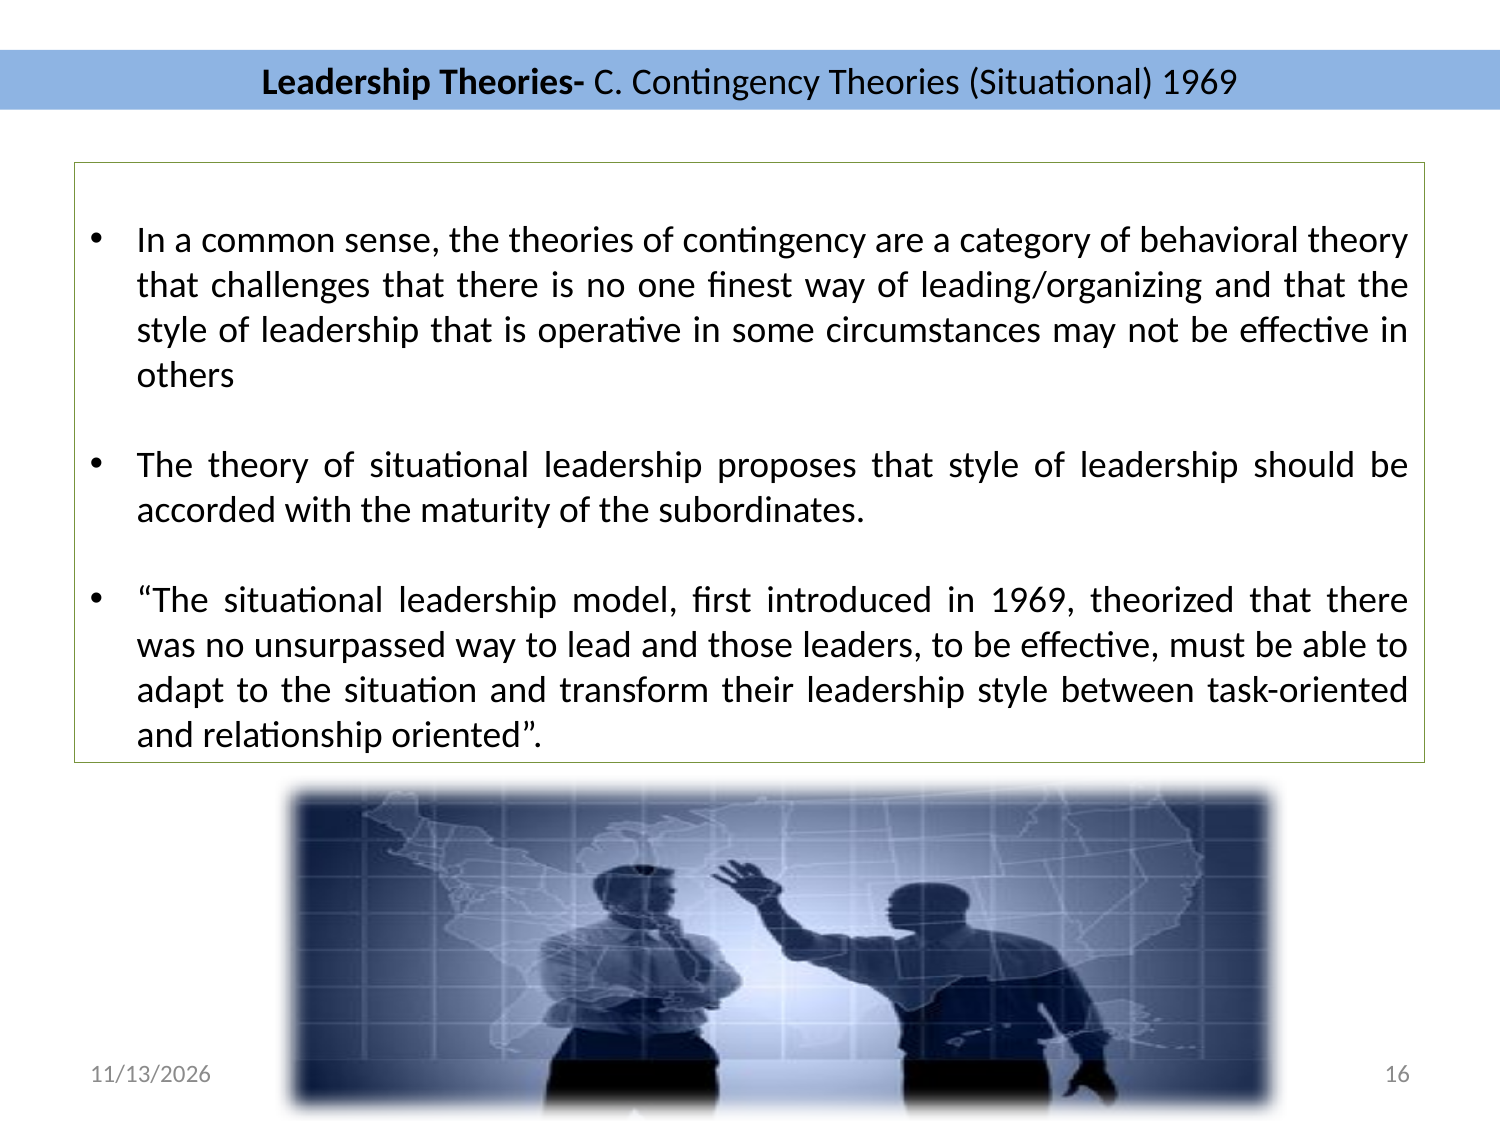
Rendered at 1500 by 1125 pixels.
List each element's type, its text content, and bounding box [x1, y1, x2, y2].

text_box Leadership Theories- C. Contingency Theories (Situational) 1969 [0, 49, 1500, 110]
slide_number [75, 1042, 269, 1103]
slide_number 16 [1291, 1042, 1425, 1103]
text_box In a common sense, the theories of contingency are a category of behavioral theory that challenges that there is no one finest way of leading/organizing and that the style of leadership that is operative in some circumstances may not be effective in others The theory of situational leadership proposes that style of leadership should be accorded with the maturity of the subordinates. “The situational leadership model, first introduced in 1969, theorized that there was no unsurpassed way to lead and those leaders, to be effective, must be able to adapt to the situation and transform their leadership style between task-oriented and relationship oriented”. [74, 162, 1425, 763]
picture [274, 774, 1288, 1121]
